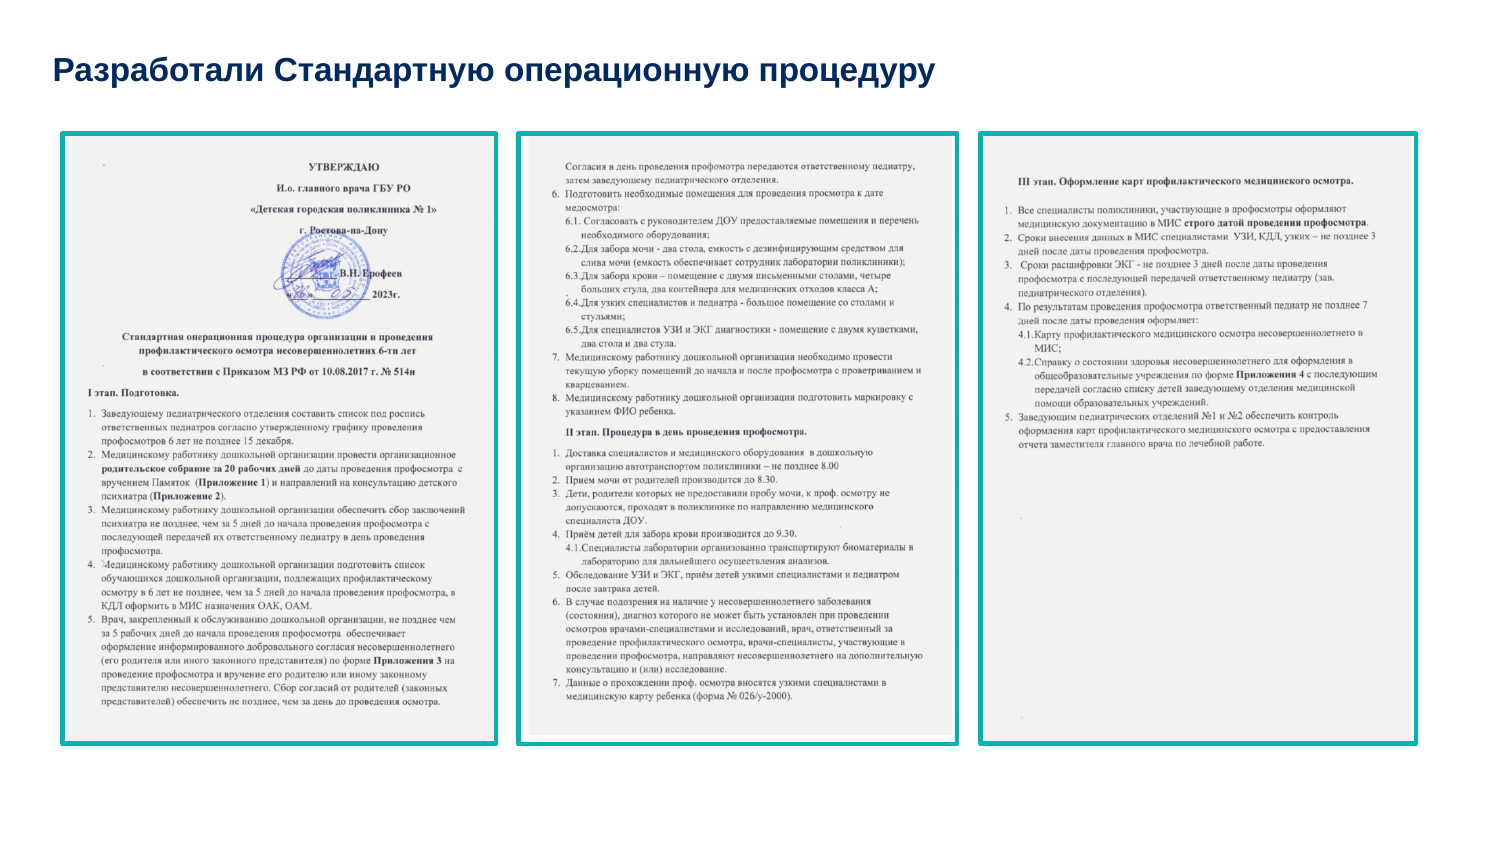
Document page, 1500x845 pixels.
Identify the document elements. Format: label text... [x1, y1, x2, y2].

title Разработали Стандартную операционную процедуру [52, 0, 1092, 139]
picture [0, 136, 1500, 742]
